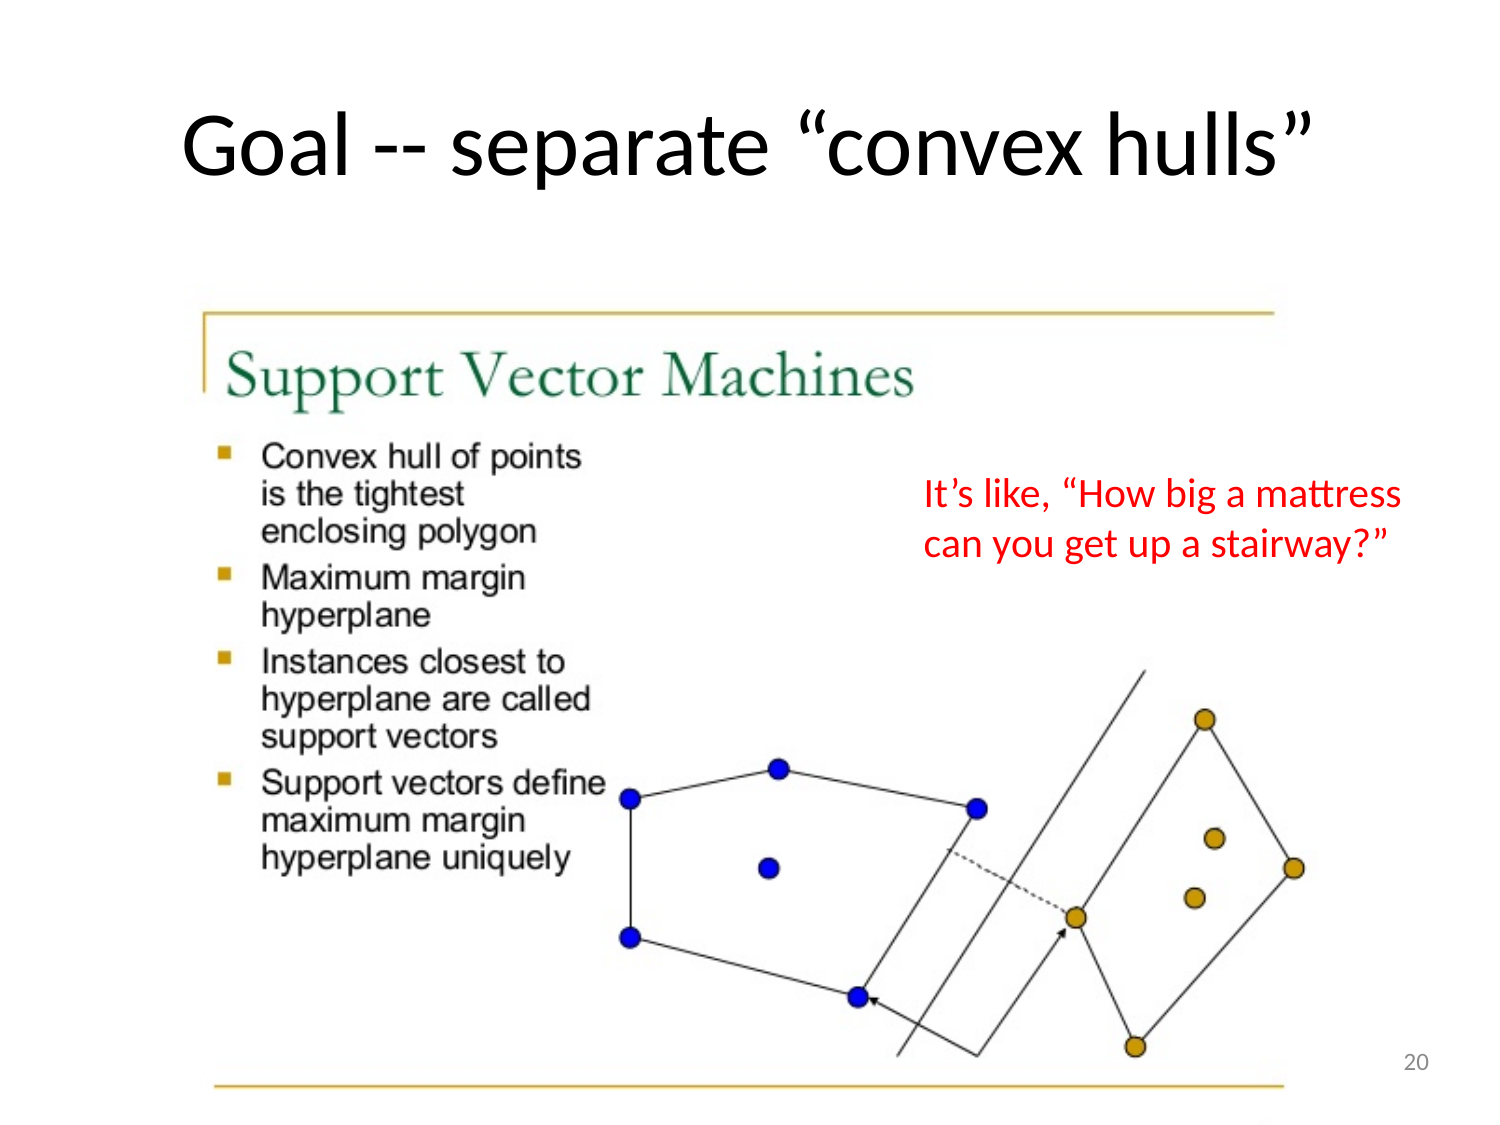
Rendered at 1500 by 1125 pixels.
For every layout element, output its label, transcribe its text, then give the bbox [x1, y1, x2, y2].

picture [154, 284, 1344, 1125]
text_box It’s like, “How big a mattress can you get up a stairway?” [1349, 458, 1471, 574]
title Goal -- separate “convex hulls” [75, 45, 1425, 233]
